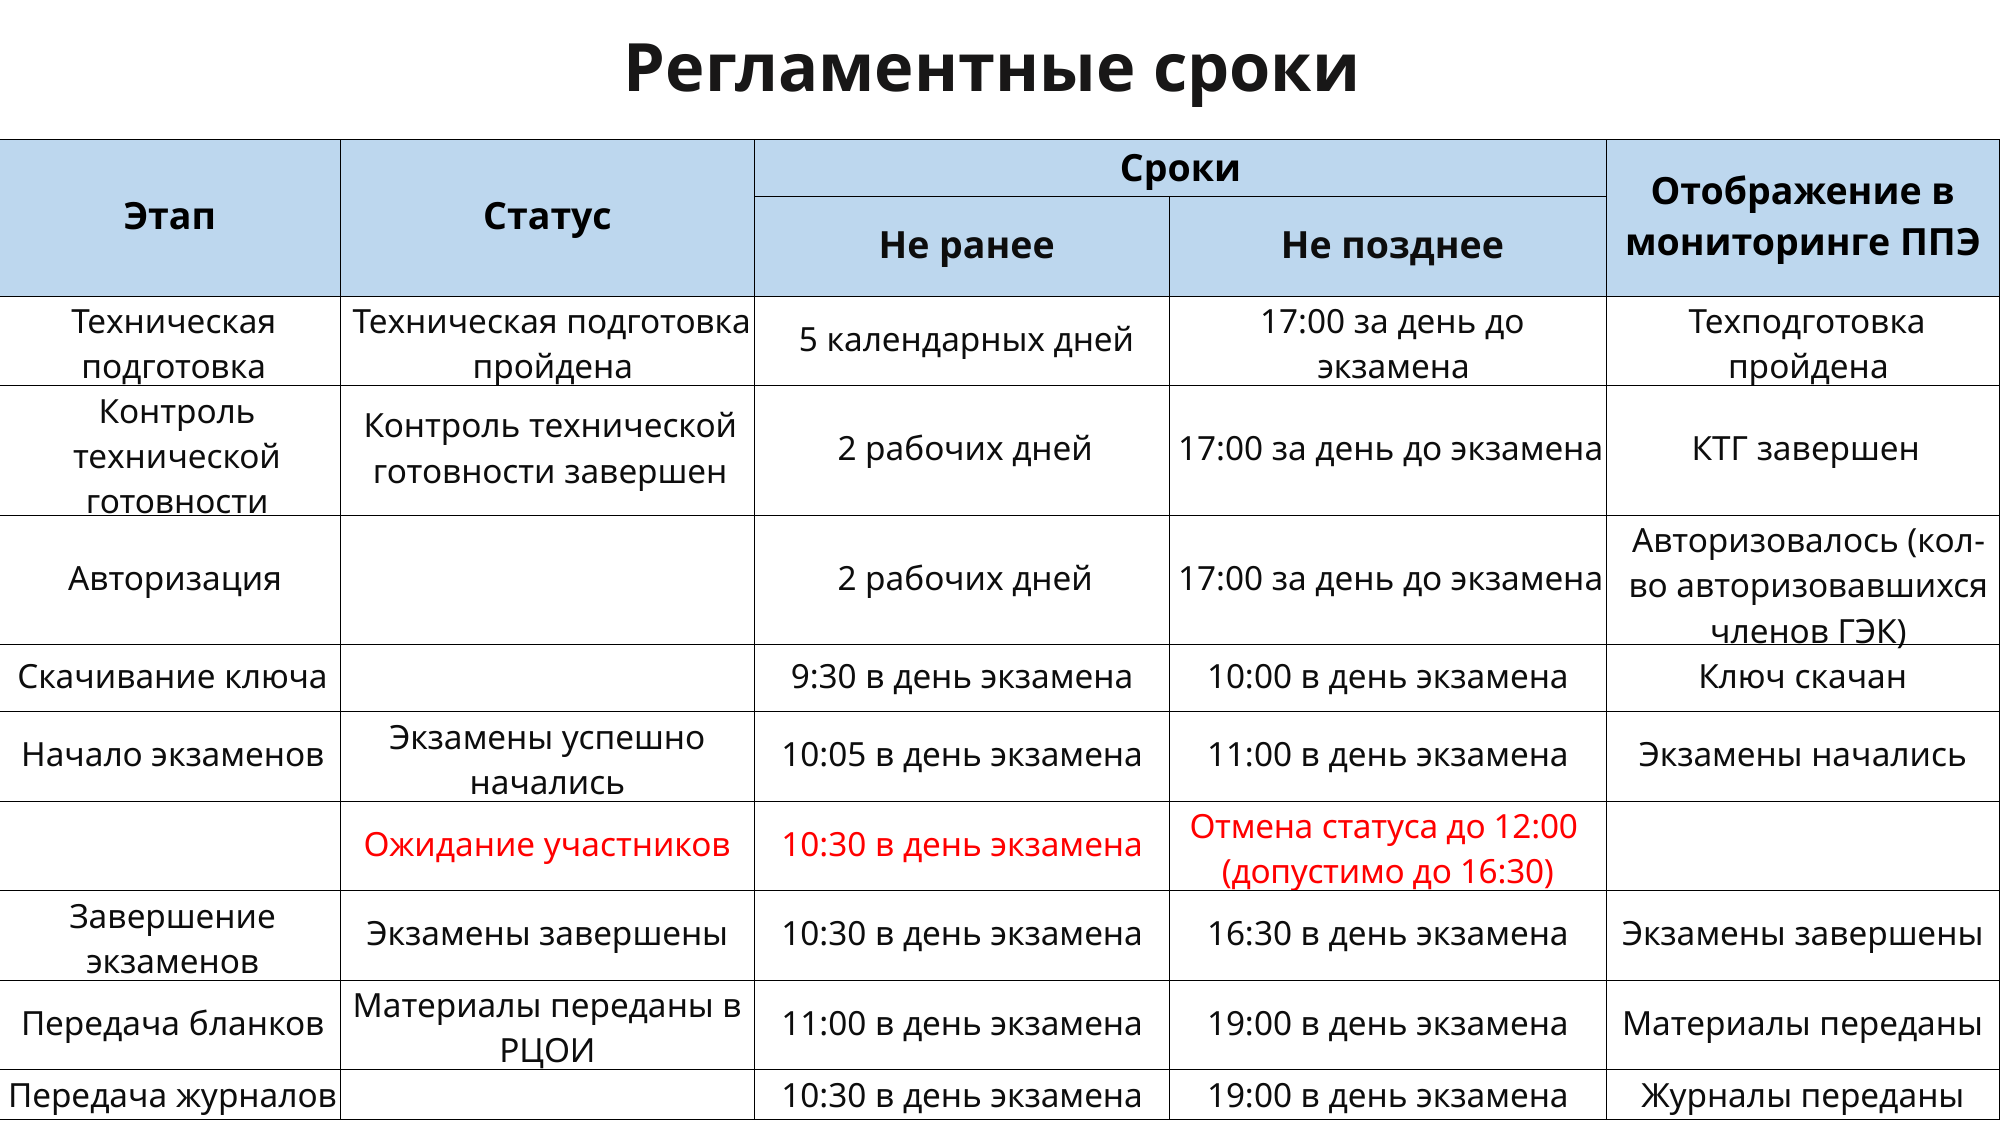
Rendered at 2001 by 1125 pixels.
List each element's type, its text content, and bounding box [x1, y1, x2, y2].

table_cell Отмена статуса до 12:00 (допустимо до 16:30) [1170, 802, 1606, 890]
table_cell 17:00 за день до экзамена [1170, 516, 1606, 644]
table_cell КТГ завершен [1607, 386, 1999, 515]
table_cell Техническая подготовка [0, 297, 340, 385]
table_cell Скачивание ключа [0, 645, 340, 711]
table_cell 19:00 в день экзамена [1170, 981, 1606, 1069]
table_cell Авторизация [0, 516, 340, 644]
table_cell Начало экзаменов [0, 712, 340, 801]
table_cell [341, 516, 754, 644]
table_cell 2 рабочих дней [755, 386, 1169, 515]
table_cell Завершение экзаменов [0, 891, 340, 980]
text_box Регламентные сроки [93, 17, 1907, 113]
table_cell Материалы переданы [1607, 981, 1999, 1069]
table_cell Контроль технической готовности [0, 386, 340, 515]
table_cell 2 рабочих дней [755, 516, 1169, 644]
table_cell Экзамены успешно начались [341, 712, 754, 801]
table_cell 10:00 в день экзамена [1170, 645, 1606, 711]
table_cell 11:00 в день экзамена [1170, 712, 1606, 801]
table_cell 11:00 в день экзамена [755, 981, 1169, 1069]
table_header Статус [341, 140, 754, 296]
table_cell Экзамены завершены [1607, 891, 1999, 980]
table_cell Техподготовка пройдена [1607, 297, 1999, 385]
table_cell [0, 802, 340, 890]
table_cell 9:30 в день экзамена [755, 645, 1169, 711]
table_cell 16:30 в день экзамена [1170, 891, 1606, 980]
table_cell 10:30 в день экзамена [755, 1070, 1169, 1119]
table_cell Ожидание участников [341, 802, 754, 890]
table_cell [341, 1070, 754, 1119]
table_cell Контроль технической готовности завершен [341, 386, 754, 515]
table_cell Журналы переданы [1607, 1070, 1999, 1119]
table_cell 5 календарных дней [755, 297, 1169, 385]
table_cell Материалы переданы в РЦОИ [341, 981, 754, 1069]
table_cell Передача журналов [0, 1070, 340, 1119]
table_header Отображение в мониторинге ППЭ [1607, 140, 1999, 296]
table_cell 10:30 в день экзамена [755, 802, 1169, 890]
table_cell 19:00 в день экзамена [1170, 1070, 1606, 1119]
table_cell [341, 645, 754, 711]
table_cell Не ранее [755, 197, 1169, 296]
table_cell [1607, 802, 1999, 890]
table_header Этап [0, 140, 340, 296]
table_cell 17:00 за день до экзамена [1170, 386, 1606, 515]
table_cell 17:00 за день до экзамена [1170, 297, 1606, 385]
table_cell Экзамены завершены [341, 891, 754, 980]
table_cell Ключ скачан [1607, 645, 1999, 711]
table_cell Авторизовалось (кол-во авторизовавшихся членов ГЭК) [1607, 516, 1999, 644]
table_cell Не позднее [1170, 197, 1606, 296]
table_cell Экзамены начались [1607, 712, 1999, 801]
table_cell Передача бланков [0, 981, 340, 1069]
table_cell Техническая подготовка пройдена [341, 297, 754, 385]
table_header Сроки [755, 140, 1606, 196]
table_cell 10:30 в день экзамена [755, 891, 1169, 980]
table_cell 10:05 в день экзамена [755, 712, 1169, 801]
